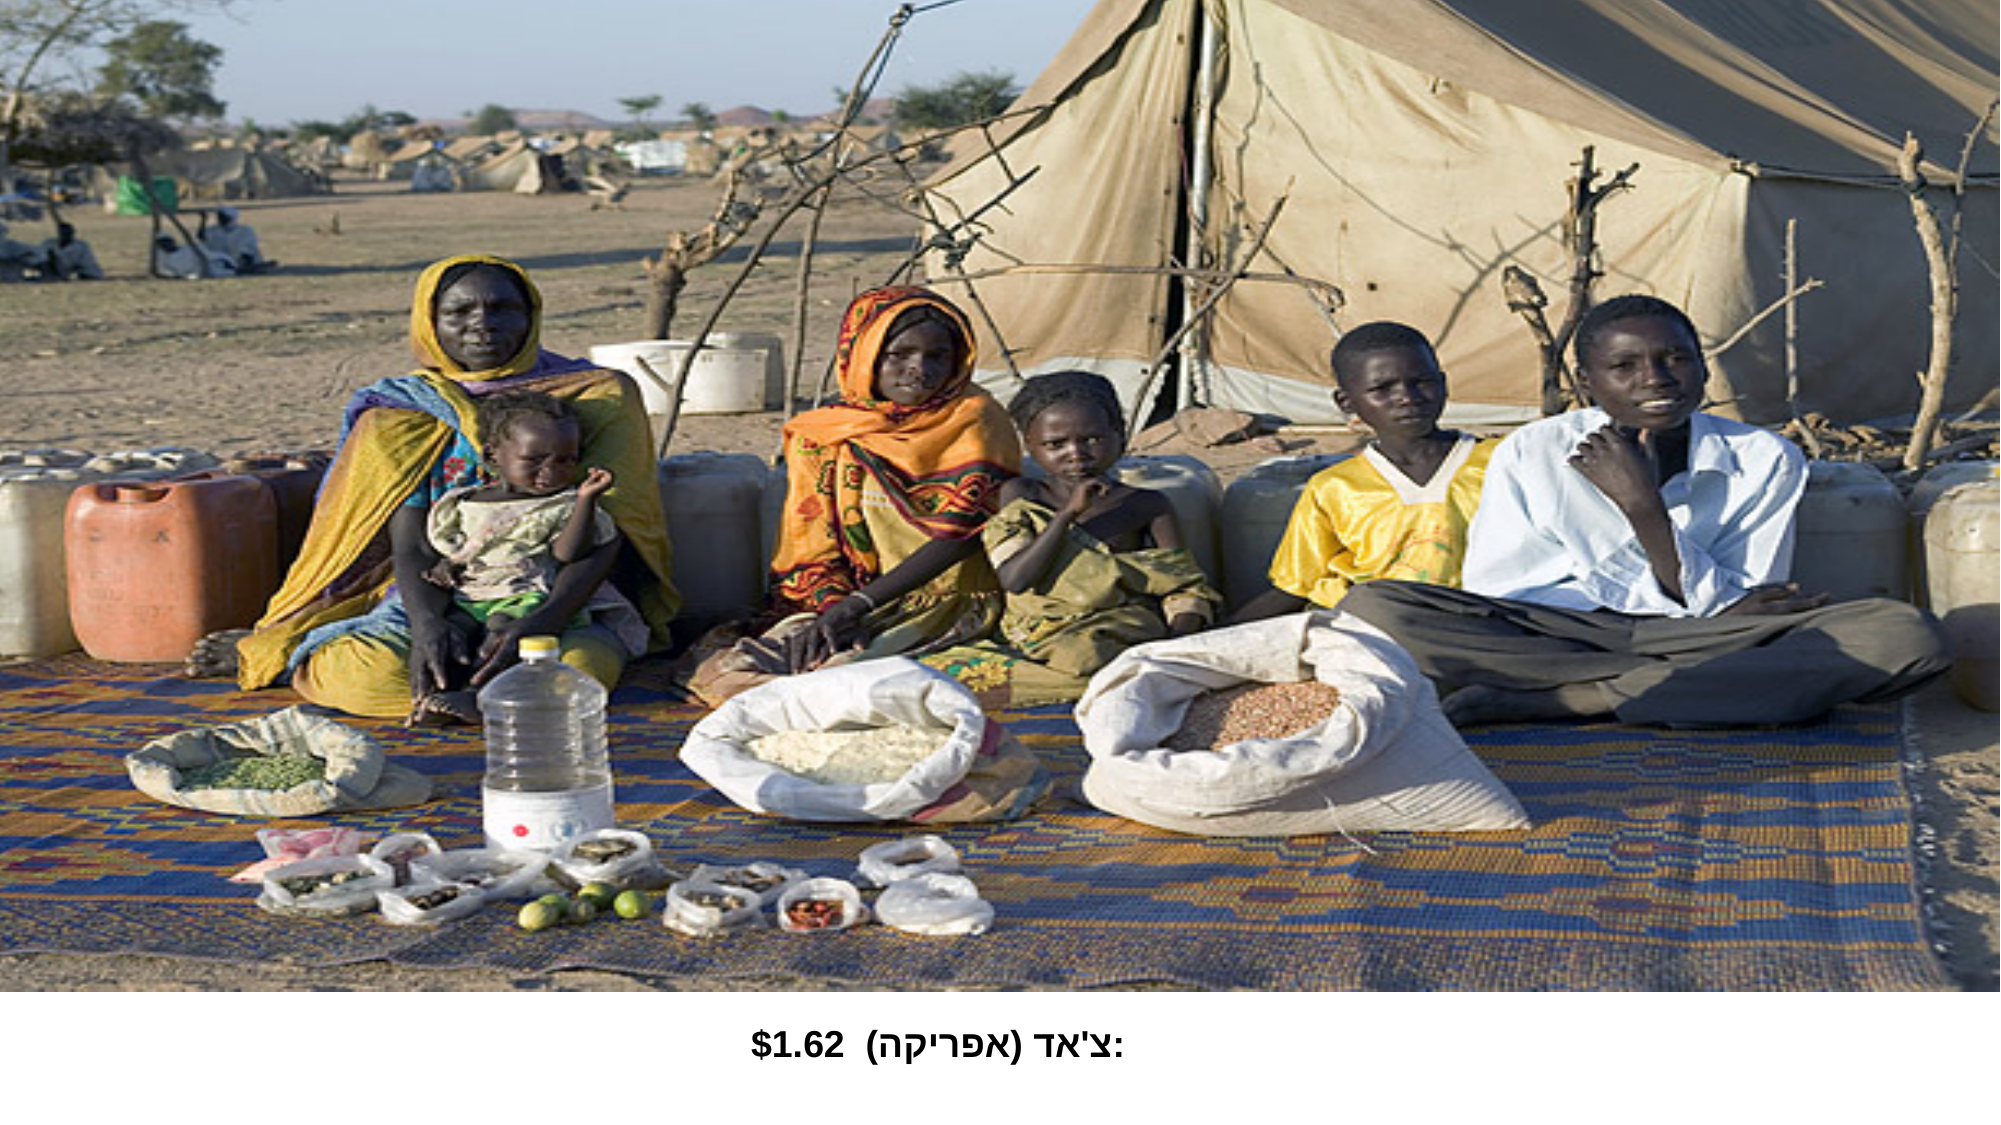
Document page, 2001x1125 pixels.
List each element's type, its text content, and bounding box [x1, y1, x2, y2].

text_box $1.62 צ'אד (אפריקה): [736, 1012, 1161, 1073]
picture [0, 0, 2000, 992]
